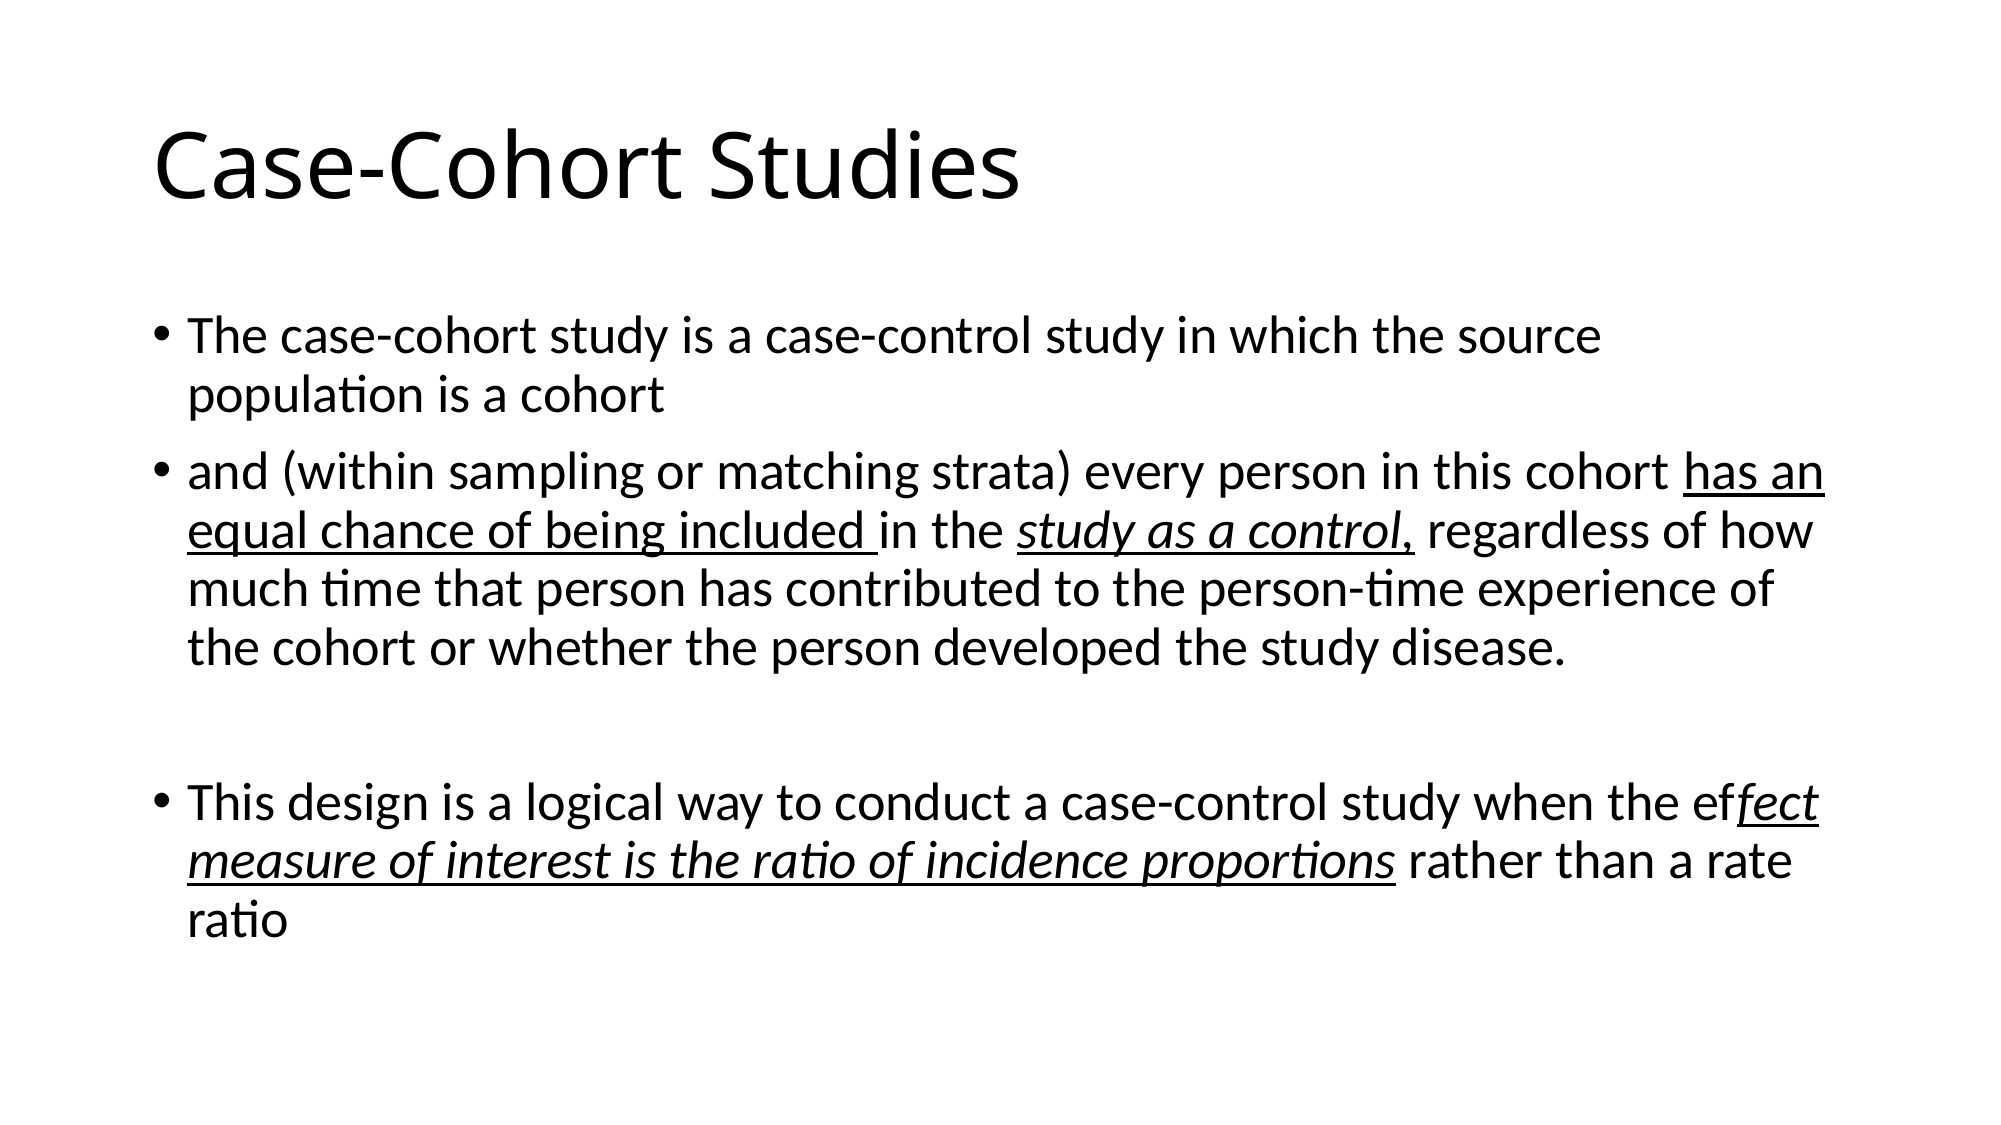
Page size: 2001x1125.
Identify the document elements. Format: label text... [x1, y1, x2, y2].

list The case-cohort study is a case-control study in which the source population is a cohort and (within sampling or matching strata) every person in this cohort has an equal chance of being included in the study as a control, regardless of how much time that person has contributed to the person-time experience of the cohort or whether the person developed the study disease. This design is a logical way to conduct a case-control study when the effect measure of interest is the ratio of incidence proportions rather than a rate ratio [137, 299, 1863, 1014]
title Case-Cohort Studies [137, 59, 1863, 278]
